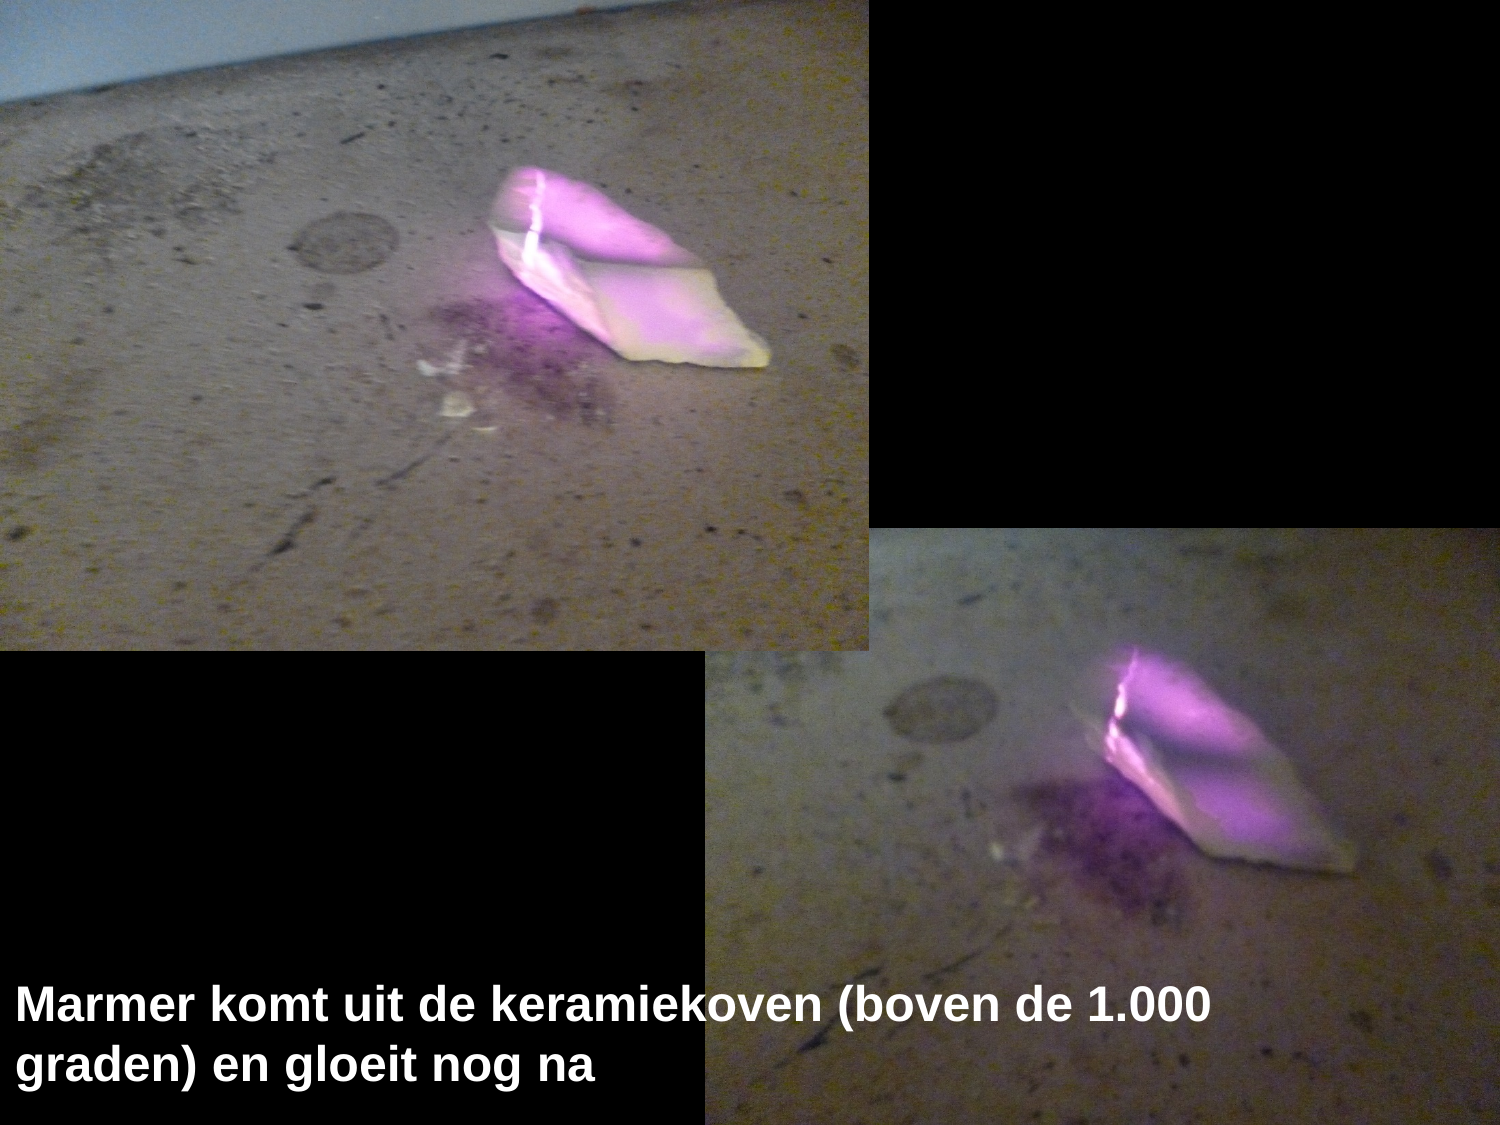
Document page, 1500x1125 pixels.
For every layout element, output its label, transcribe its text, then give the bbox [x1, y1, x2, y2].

picture [0, 0, 1500, 1125]
text_box Marmer komt uit de keramiekoven (boven de 1.000 graden) en gloeit nog na [0, 964, 705, 1099]
